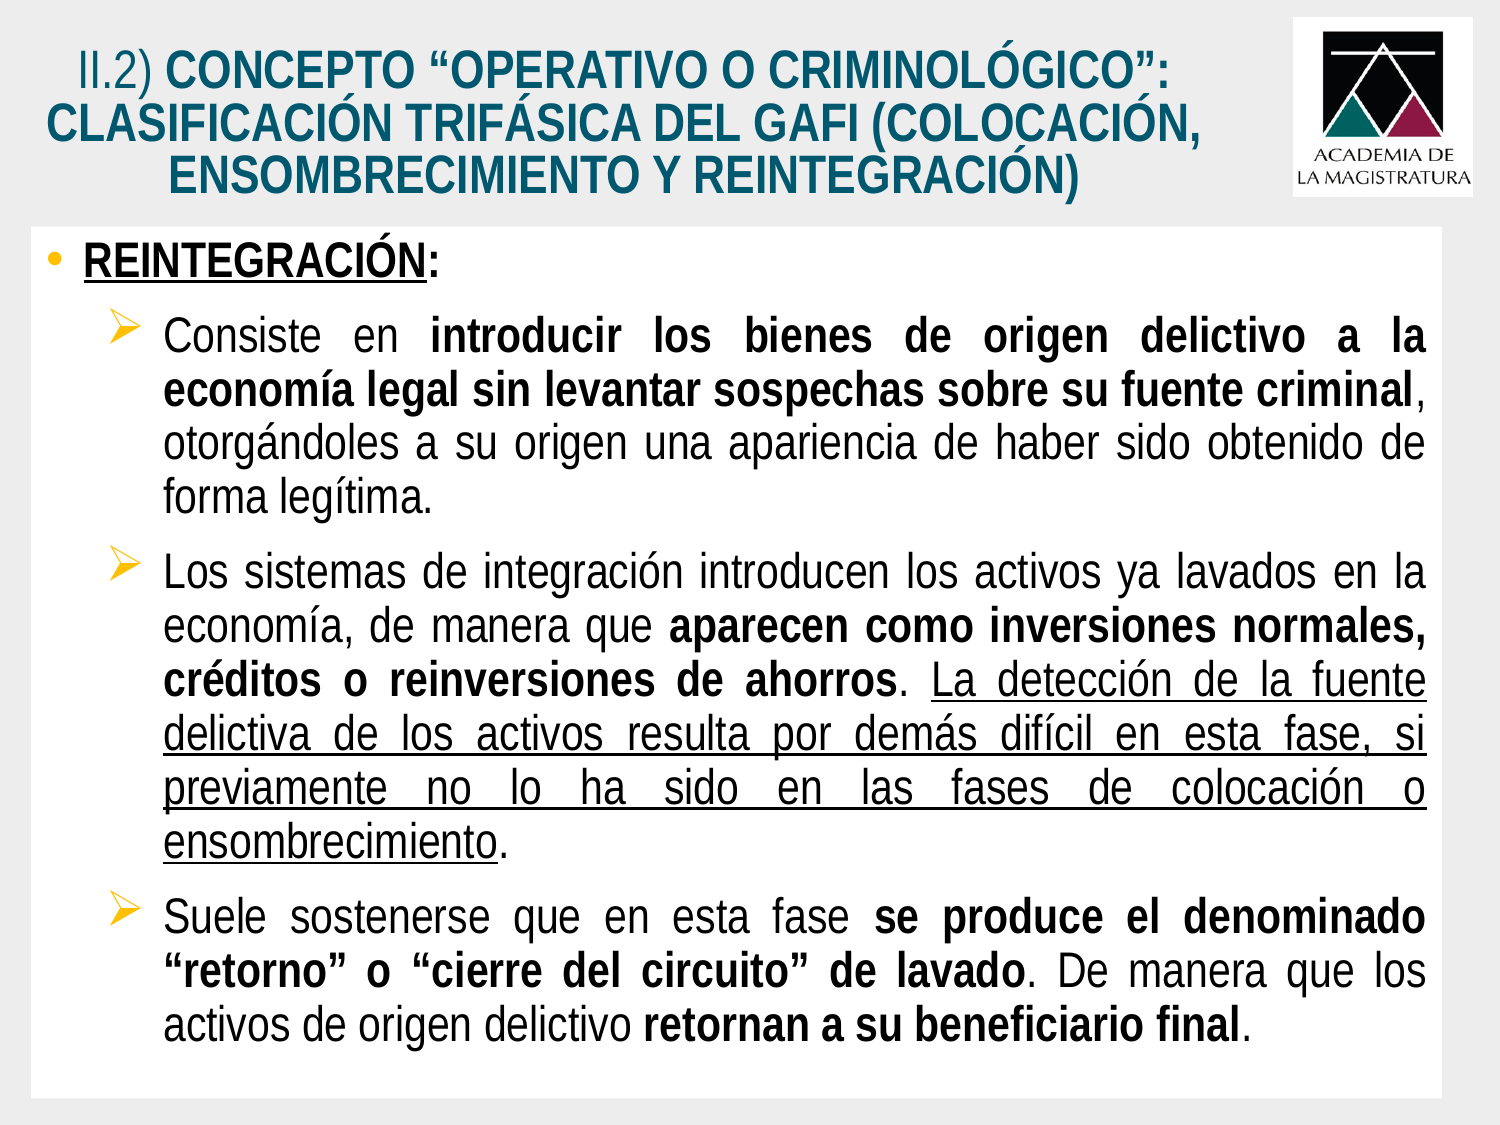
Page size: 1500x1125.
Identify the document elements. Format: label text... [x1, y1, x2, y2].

text_box II.2) Concepto “operativo o criminológico”: clasificación trifásica del GAFI (colocación, ensombrecimiento y reintegración) [0, 36, 1250, 216]
picture [1293, 17, 1473, 197]
list REINTEGRACIÓN: Consiste en introducir los bienes de origen delictivo a la economía legal sin levantar sospechas sobre su fuente criminal, otorgándoles a su origen una apariencia de haber sido obtenido de forma legítima. Los sistemas de integración introducen los activos ya lavados en la economía, de manera que aparecen como inversiones normales, créditos o reinversiones de ahorros. La detección de la fuente delictiva de los activos resulta por demás difícil en esta fase, si previamente no lo ha sido en las fases de colocación o ensombrecimiento. Suele sostenerse que en esta fase se produce el denominado “retorno” o “cierre del circuito” de lavado. De manera que los activos de origen delictivo retornan a su beneficiario final. [31, 226, 1443, 1099]
